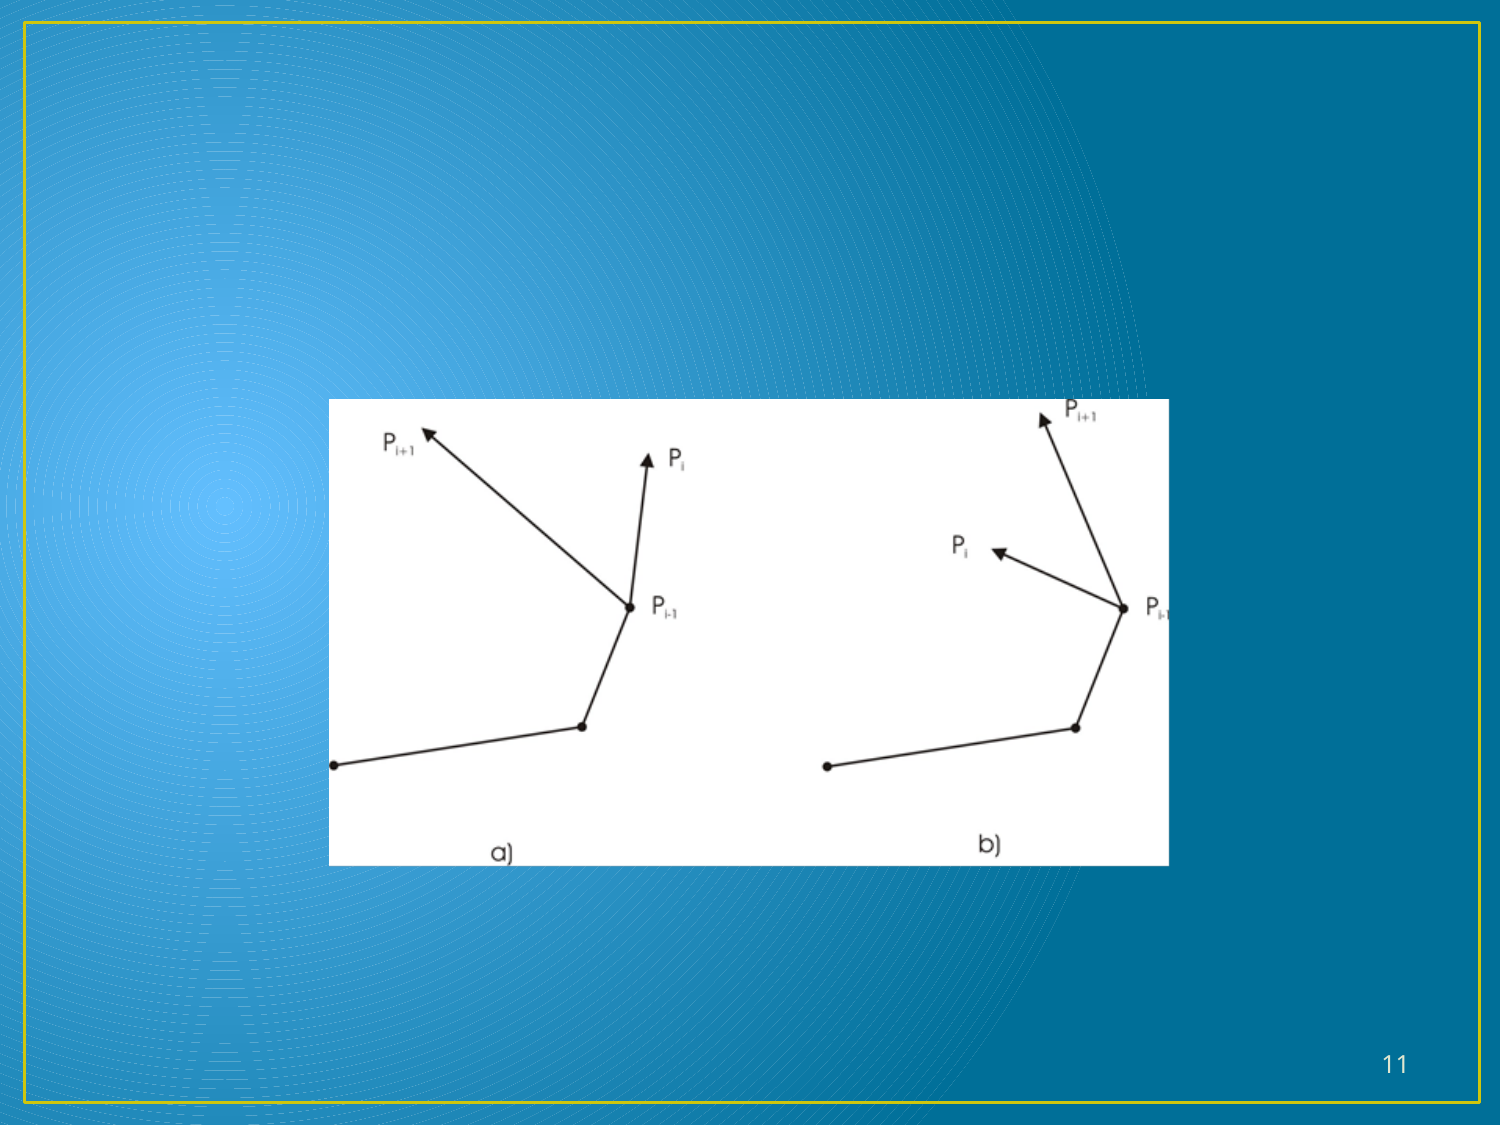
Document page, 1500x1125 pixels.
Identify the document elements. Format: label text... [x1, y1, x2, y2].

slide_number 11 [1074, 1035, 1425, 1096]
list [329, 399, 1171, 869]
